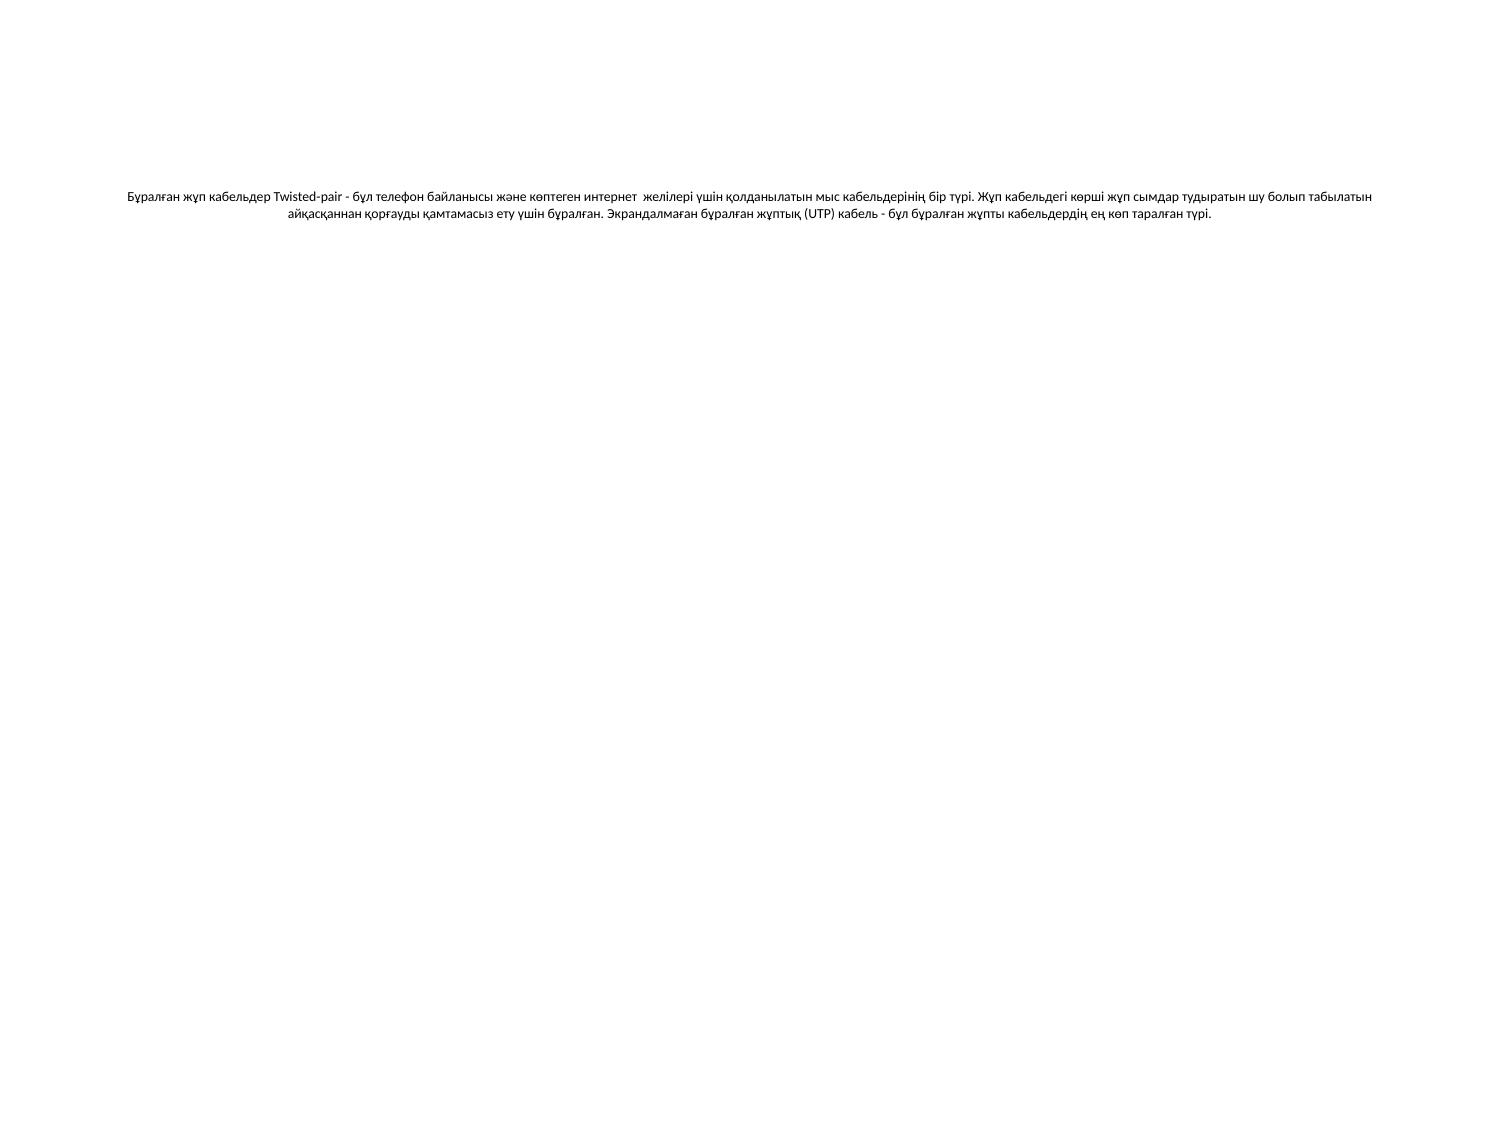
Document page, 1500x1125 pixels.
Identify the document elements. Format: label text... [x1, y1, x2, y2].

title Бұралған жұп кабельдер Twisted-pair - бұл телефон байланысы және көптеген интернет желілері үшін қолданылатын мыс кабельдерінің бір түрі. Жұп кабельдегі көрші жұп сымдар тудыратын шу болып табылатын айқасқаннан қорғауды қамтамасыз ету үшін бұралған. Экрандалмаған бұралған жұптық (UTP) кабель - бұл бұралған жұпты кабельдердің ең көп таралған түрі. [75, 45, 1425, 233]
